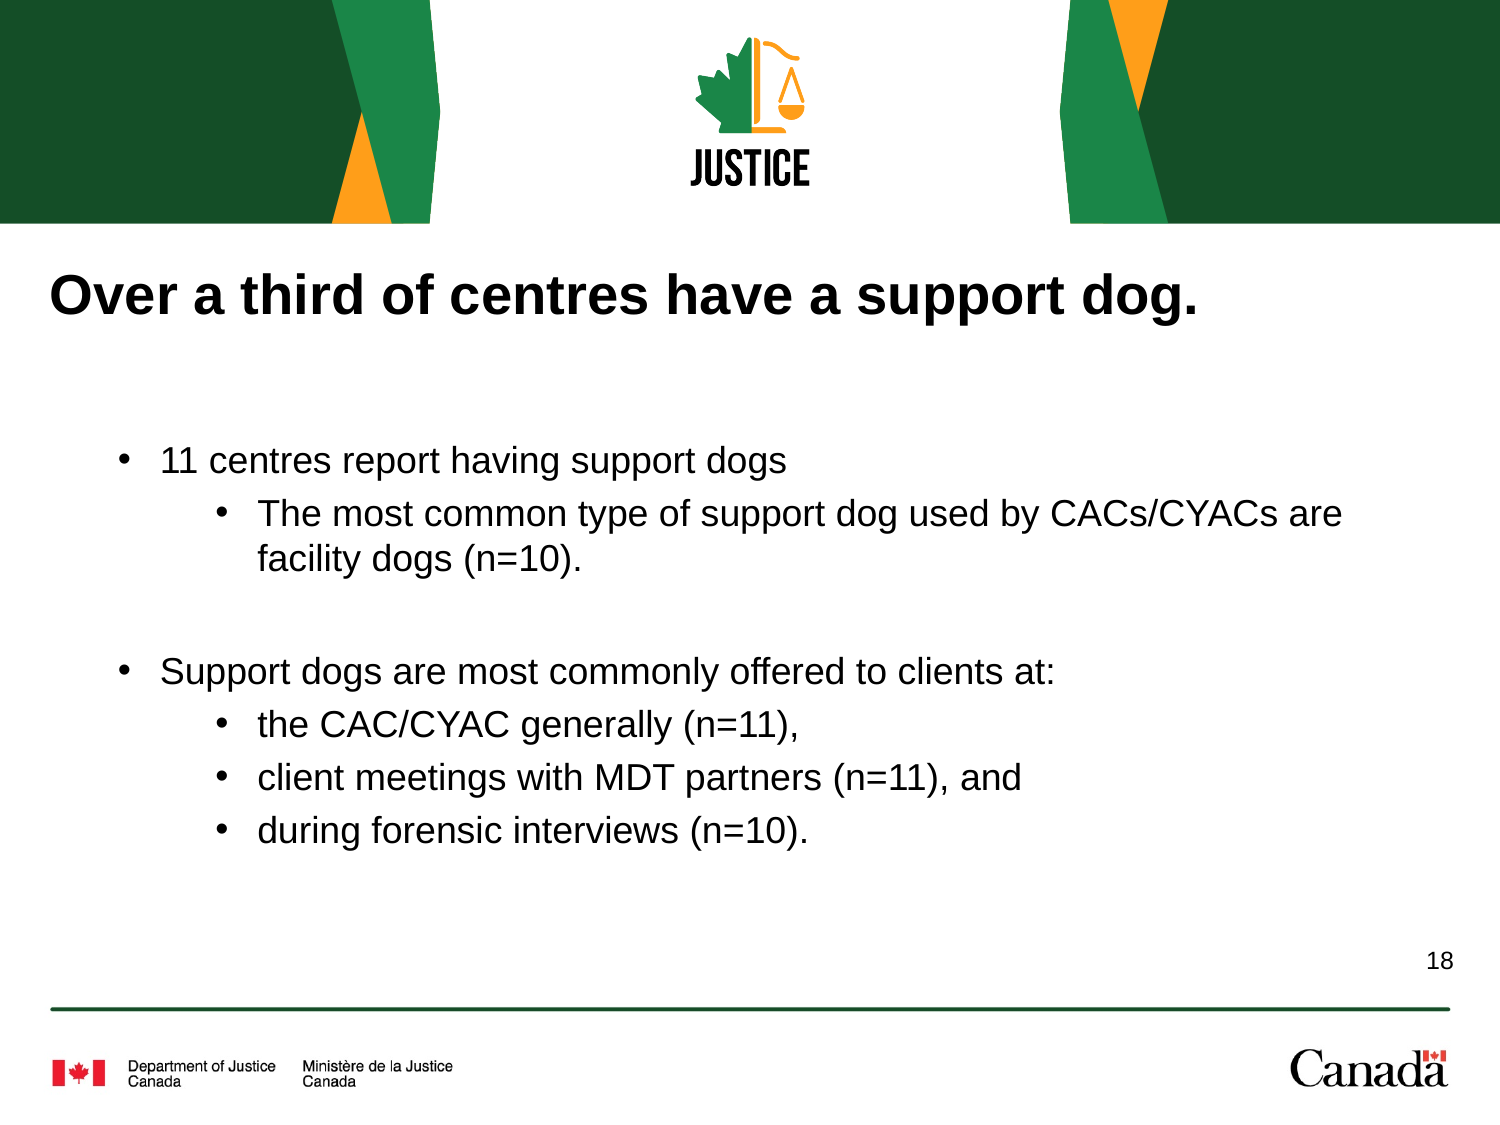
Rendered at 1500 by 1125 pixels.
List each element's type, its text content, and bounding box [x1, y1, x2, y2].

title Over a third of centres have a support dog. [34, 258, 1458, 349]
picture [0, 0, 1500, 1125]
slide_number 18 [1411, 936, 1471, 1010]
list 11 centres report having support dogs The most common type of support dog used by CACs/CYACs are facility dogs (n=10). Support dogs are most commonly offered to clients at: the CAC/CYAC generally (n=11), client meetings with MDT partners (n=11), and during forensic interviews (n=10). [103, 428, 1397, 729]
